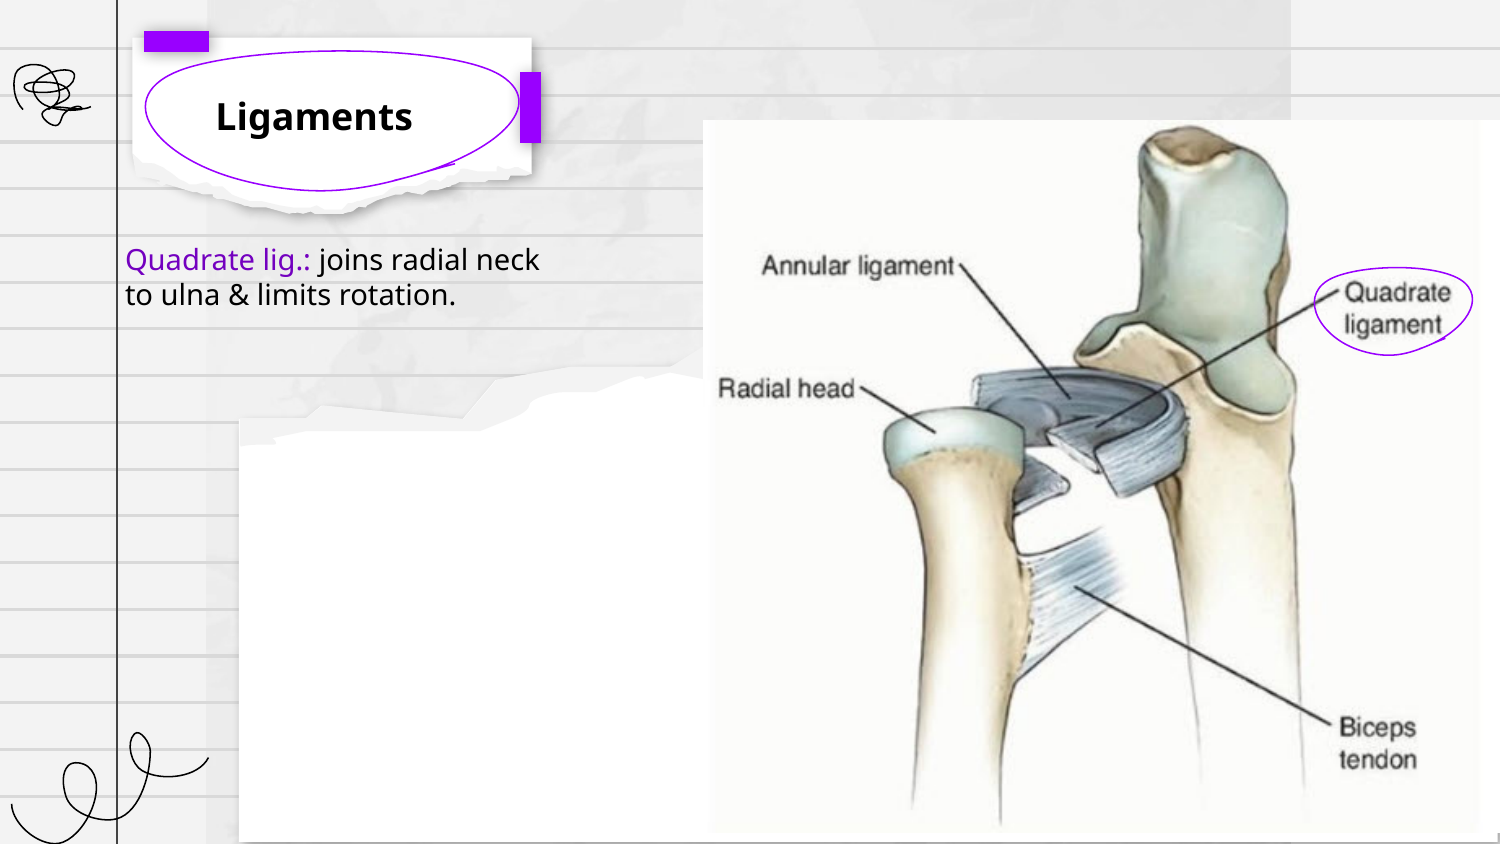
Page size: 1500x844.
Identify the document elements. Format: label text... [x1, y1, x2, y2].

text_box [13, 64, 91, 126]
text_box [11, 732, 209, 844]
text_box Quadrate lig.: joins radial neck to ulna & limits rotation. [109, 226, 560, 324]
picture [703, 120, 1500, 834]
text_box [238, 237, 1500, 843]
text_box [132, 30, 542, 215]
